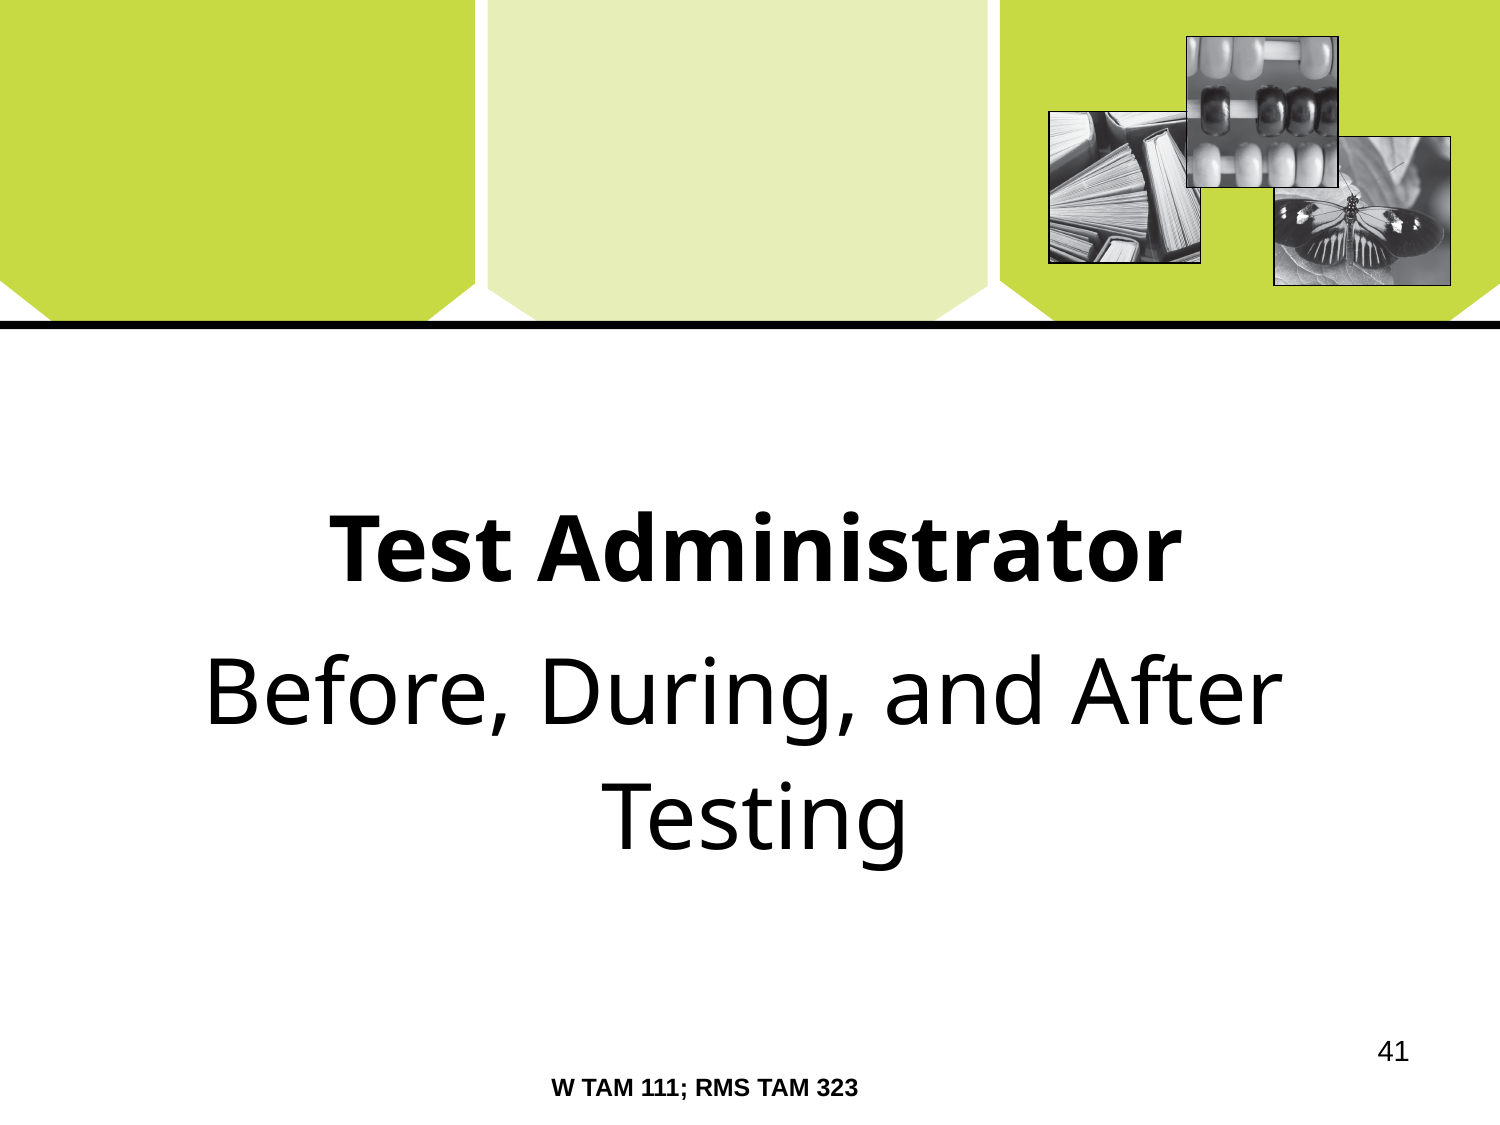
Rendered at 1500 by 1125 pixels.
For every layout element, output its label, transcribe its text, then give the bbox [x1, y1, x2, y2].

text_box W TAM 111; RMS TAM 323 [536, 1064, 874, 1109]
picture [1275, 137, 1450, 285]
slide_number 41 [1074, 1024, 1426, 1103]
list Test Administrator Before, During, and After Testing [49, 337, 1463, 1081]
